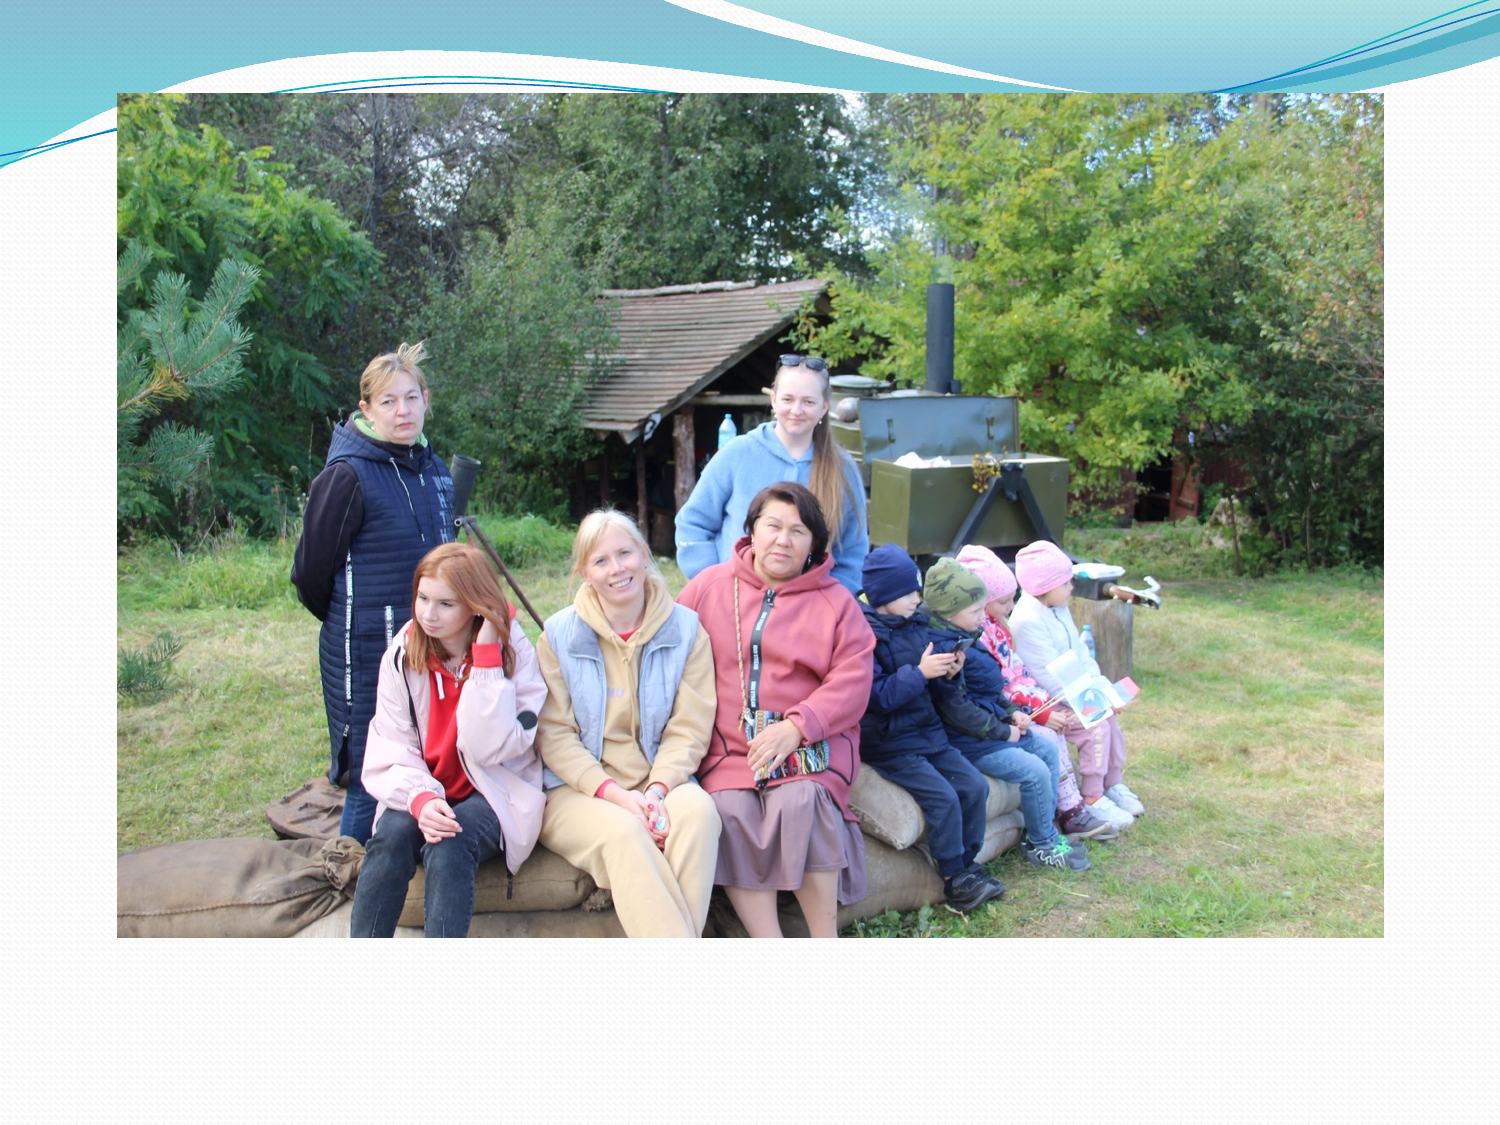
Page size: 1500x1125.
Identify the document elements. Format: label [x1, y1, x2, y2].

picture [116, 93, 1384, 938]
